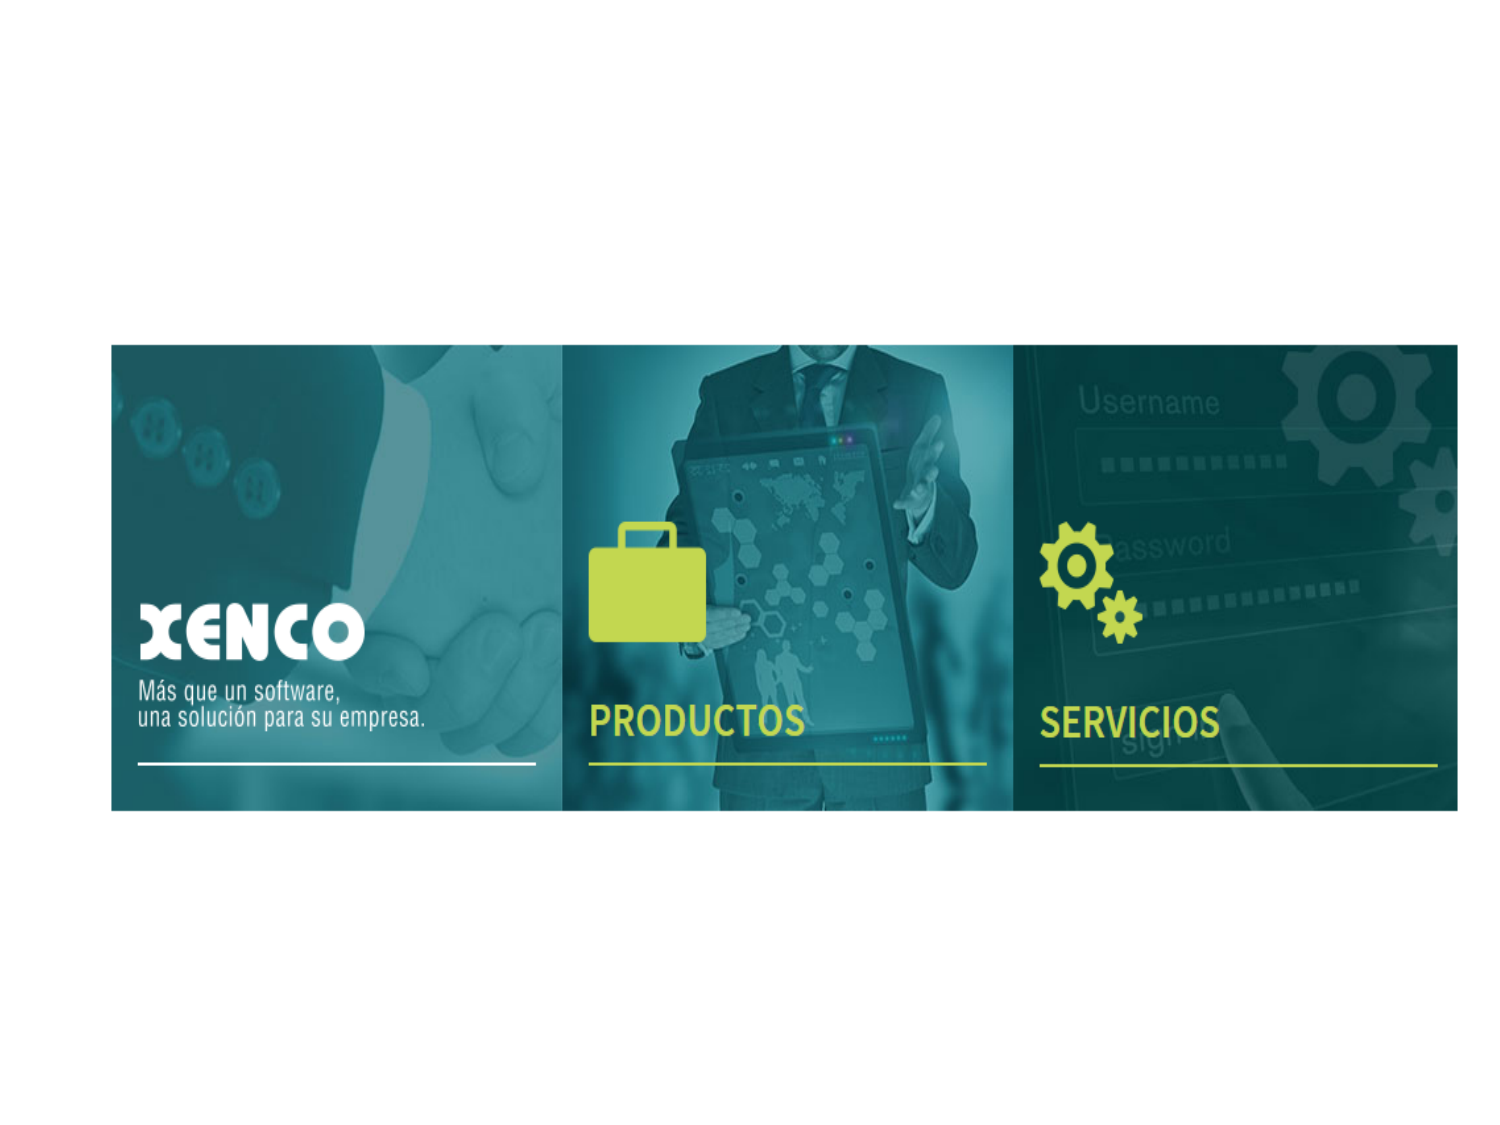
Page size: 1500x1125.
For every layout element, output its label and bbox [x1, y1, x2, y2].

picture [46, 327, 1500, 856]
